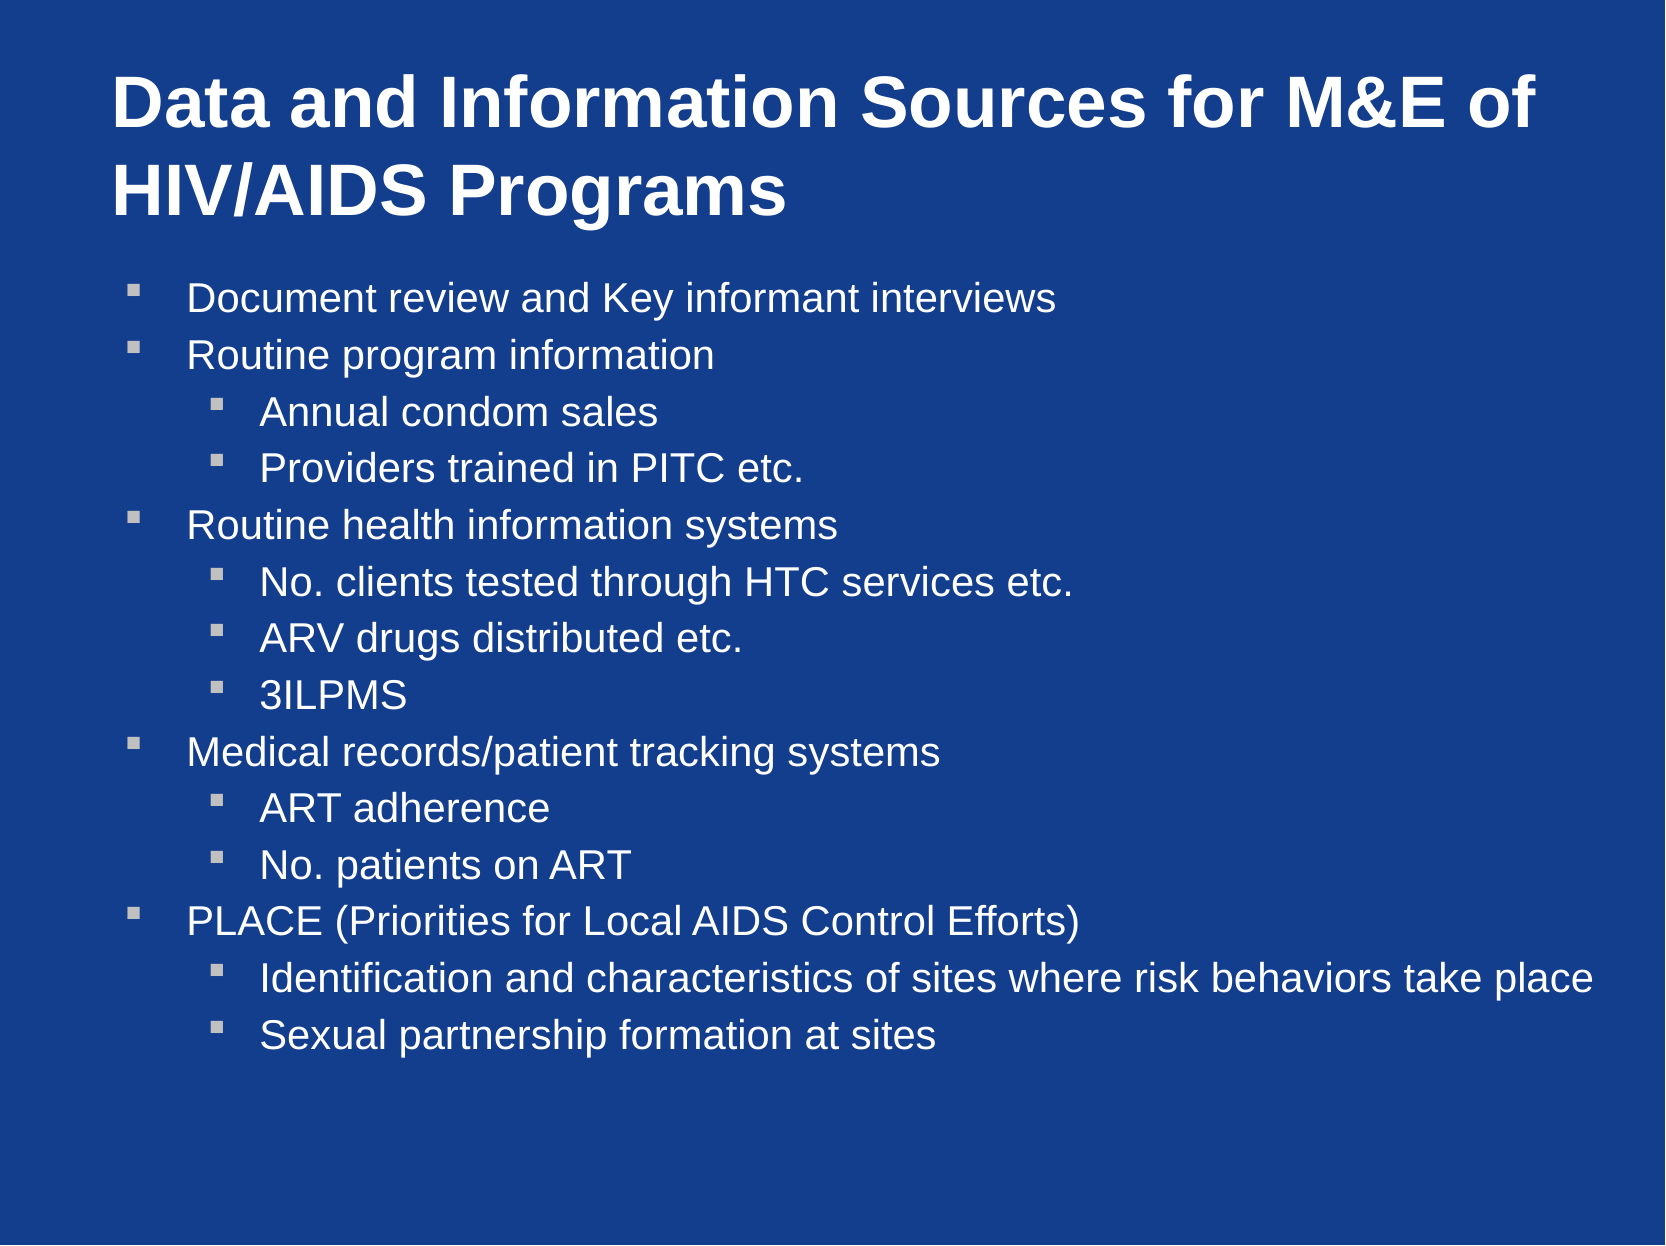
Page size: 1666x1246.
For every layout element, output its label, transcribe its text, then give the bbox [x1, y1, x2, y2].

list Document review and Key informant interviews Routine program information Annual condom sales Providers trained in PITC etc. Routine health information systems No. clients tested through HTC services etc. ARV drugs distributed etc. 3ILPMS Medical records/patient tracking systems ART adherence No. patients on ART PLACE (Priorities for Local AIDS Control Efforts) Identification and characteristics of sites where risk behaviors take place Sexual partnership formation at sites [107, 272, 1633, 1073]
title Data and Information Sources for M&E of HIV/AIDS Programs [94, 49, 1583, 236]
